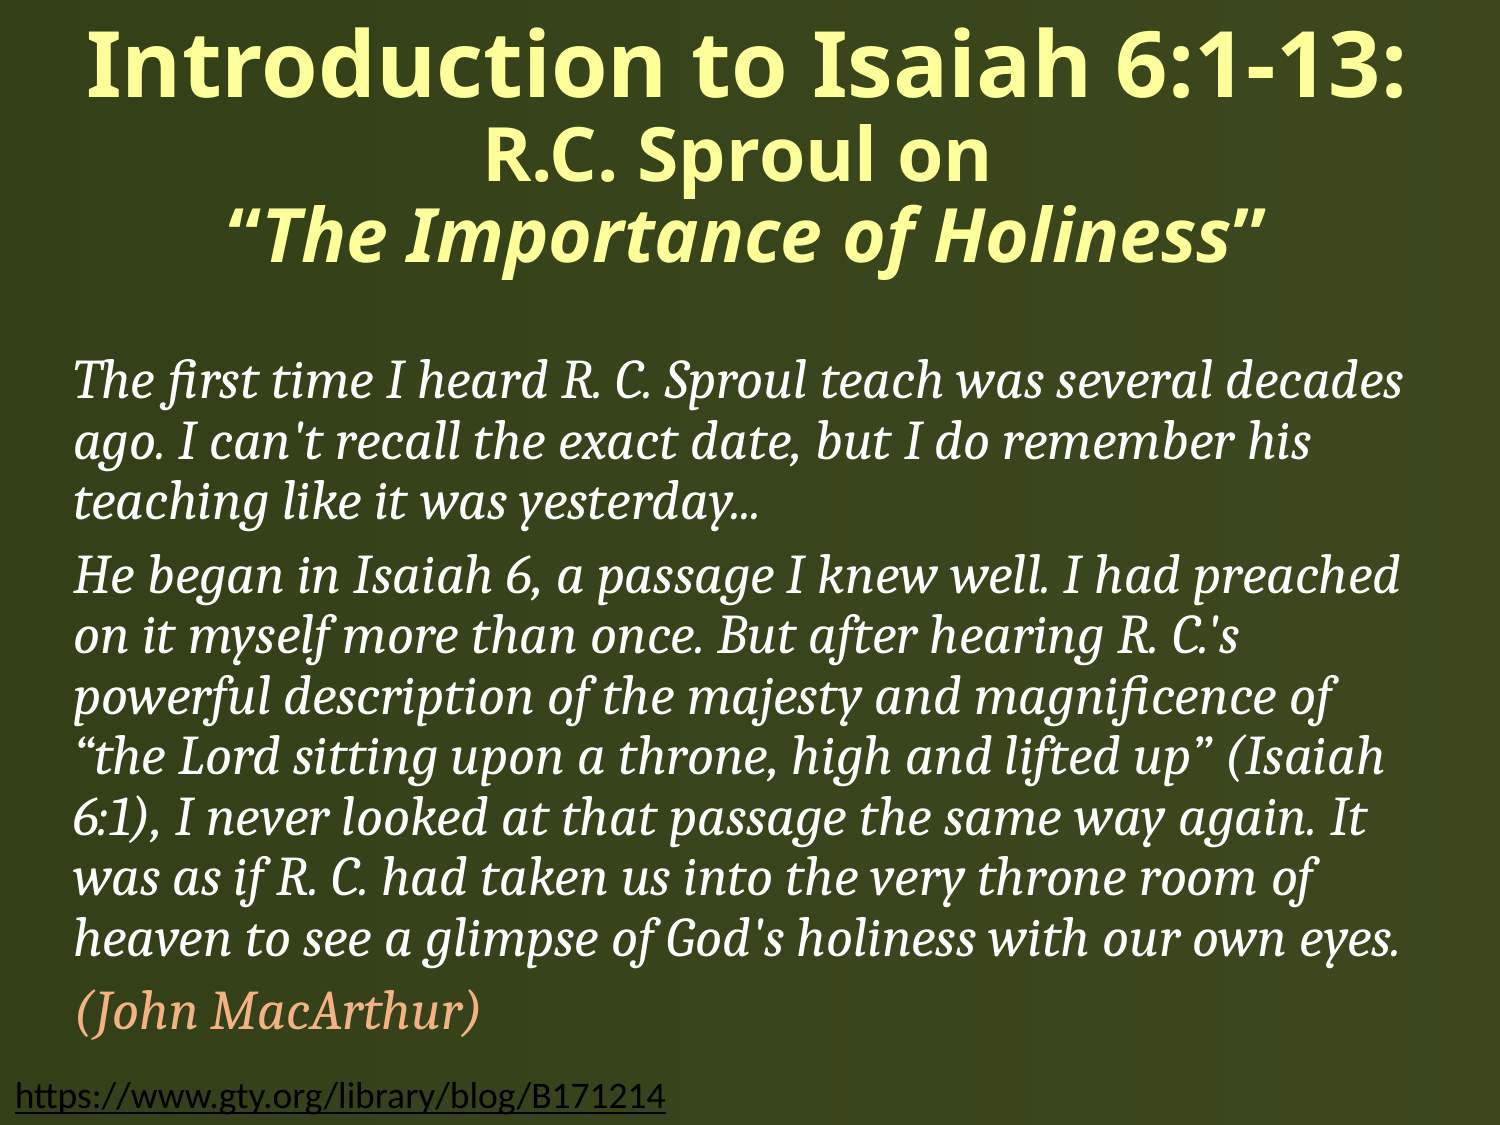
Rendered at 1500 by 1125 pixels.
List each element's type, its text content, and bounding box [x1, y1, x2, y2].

title Introduction to Isaiah 6:1-13: R.C. Sproul on “The Importance of Holiness” [0, 0, 1495, 297]
list The first time I heard R. C. Sproul teach was several decades ago. I can't recall the exact date, but I do remember his teaching like it was yesterday... He began in Isaiah 6, a passage I knew well. I had preached on it myself more than once. But after hearing R. C.'s powerful description of the majesty and magnificence of “the Lord sitting upon a throne, high and lifted up” (Isaiah 6:1), I never looked at that passage the same way again. It was as if R. C. had taken us into the very throne room of heaven to see a glimpse of God's holiness with our own eyes. (John MacArthur) [58, 343, 1442, 1063]
text_box https://www.gty.org/library/blog/B171214 [0, 1063, 1500, 1124]
